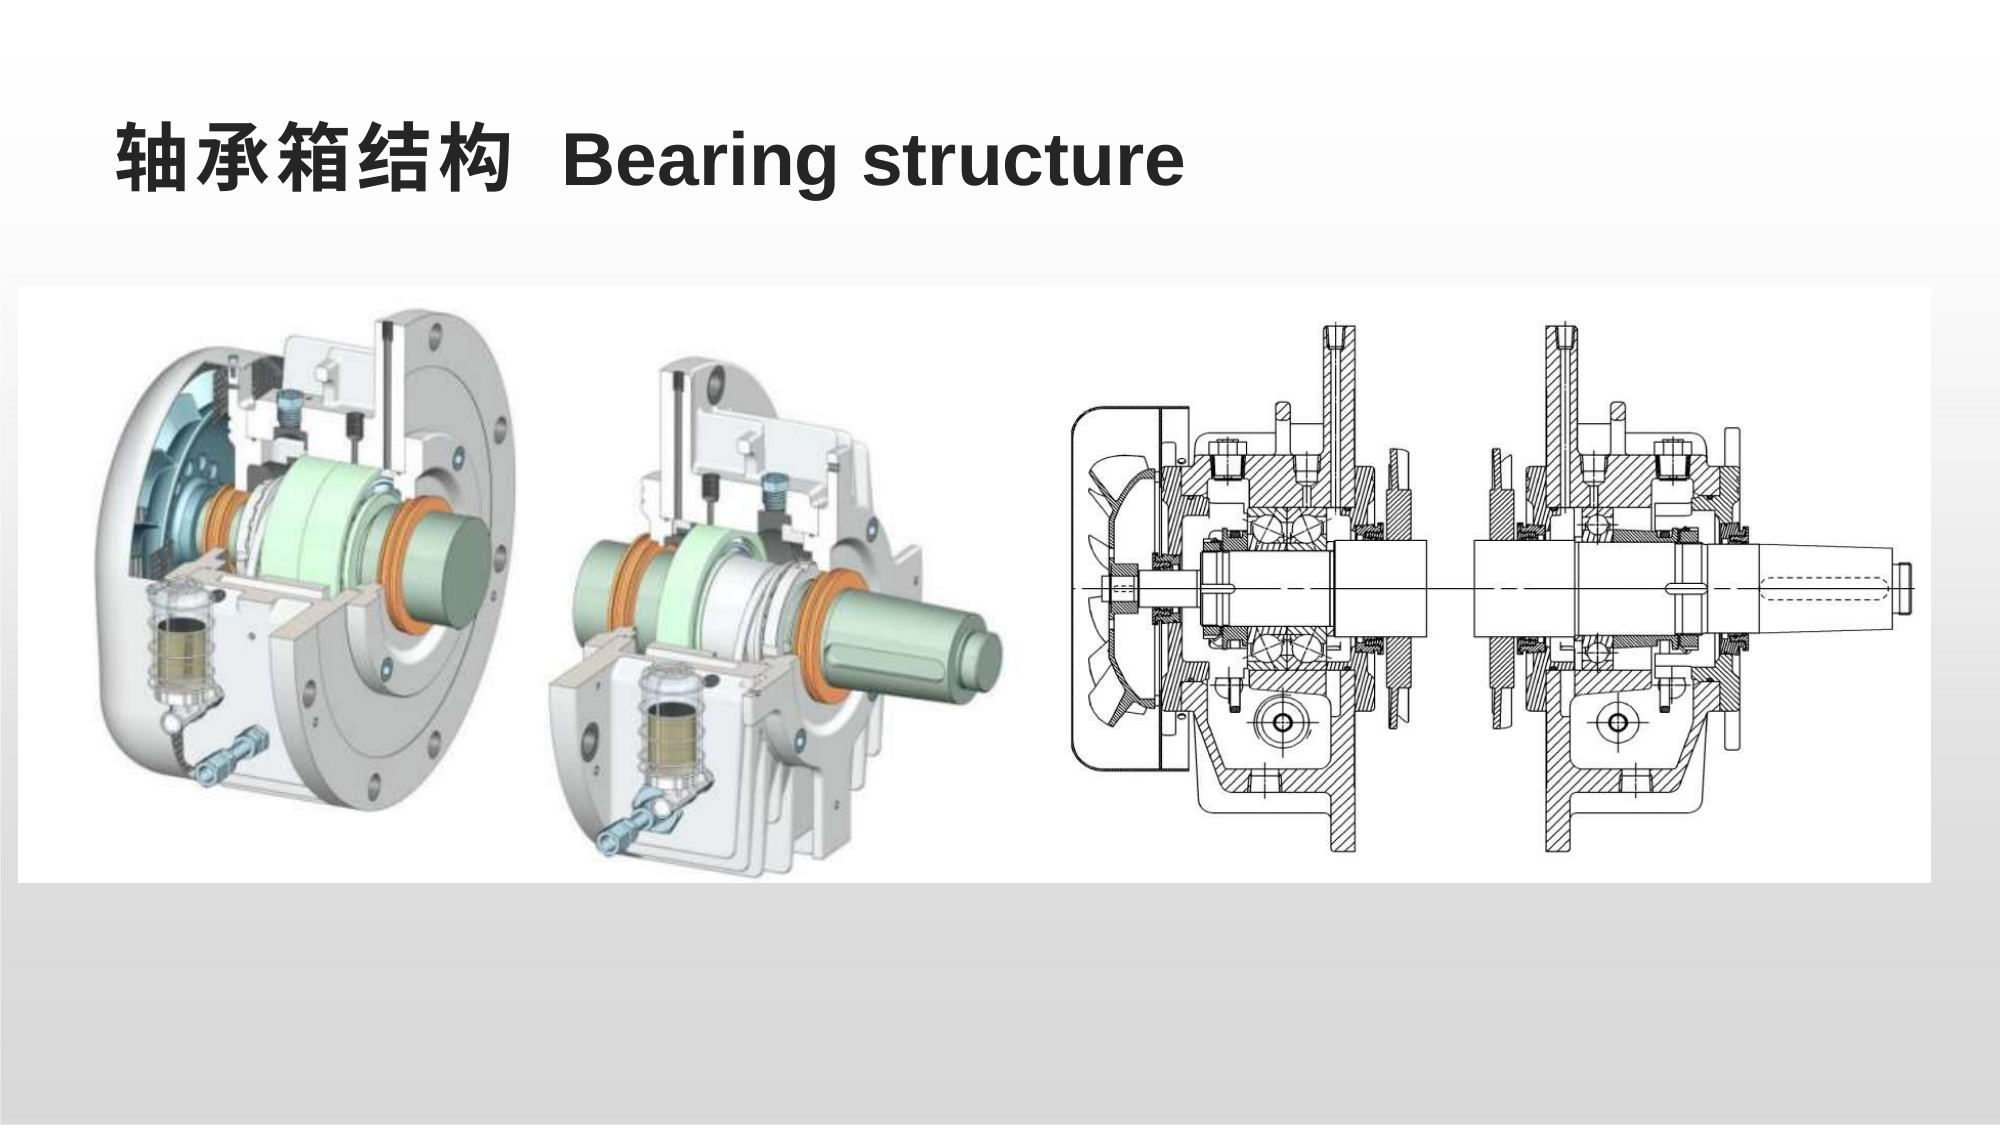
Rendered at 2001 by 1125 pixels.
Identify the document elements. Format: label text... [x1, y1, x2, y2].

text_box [18, 286, 1931, 883]
title 轴承箱结构 Bearing structure [112, 107, 1888, 283]
picture [0, 0, 2000, 1125]
